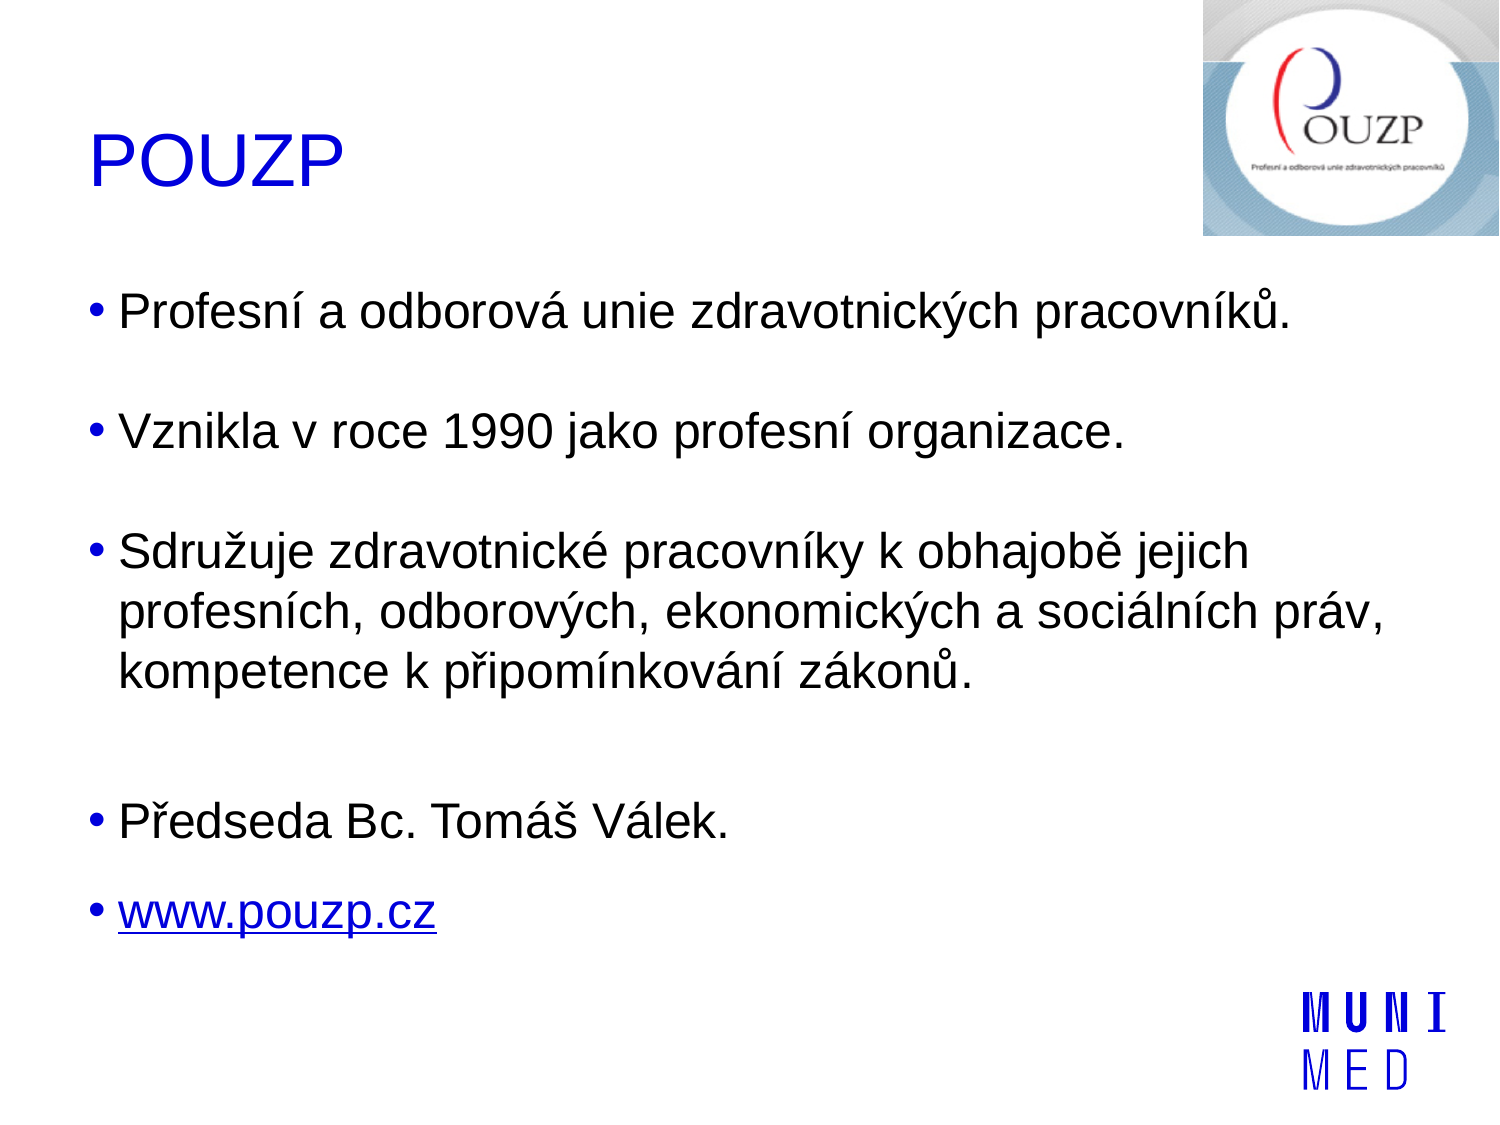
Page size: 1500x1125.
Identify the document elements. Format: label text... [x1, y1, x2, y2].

picture [1202, 0, 1499, 236]
list Profesní a odborová unie zdravotnických pracovníků. Vznikla v roce 1990 jako profesní organizace. Sdružuje zdravotnické pracovníky k obhajobě jejich profesních, odborových, ekonomických a sociálních práv, kompetence k připomínkování zákonů. Předseda Bc. Tomáš Válek. www.pouzp.cz [76, 278, 1427, 1093]
title POUZP [88, 118, 1197, 193]
